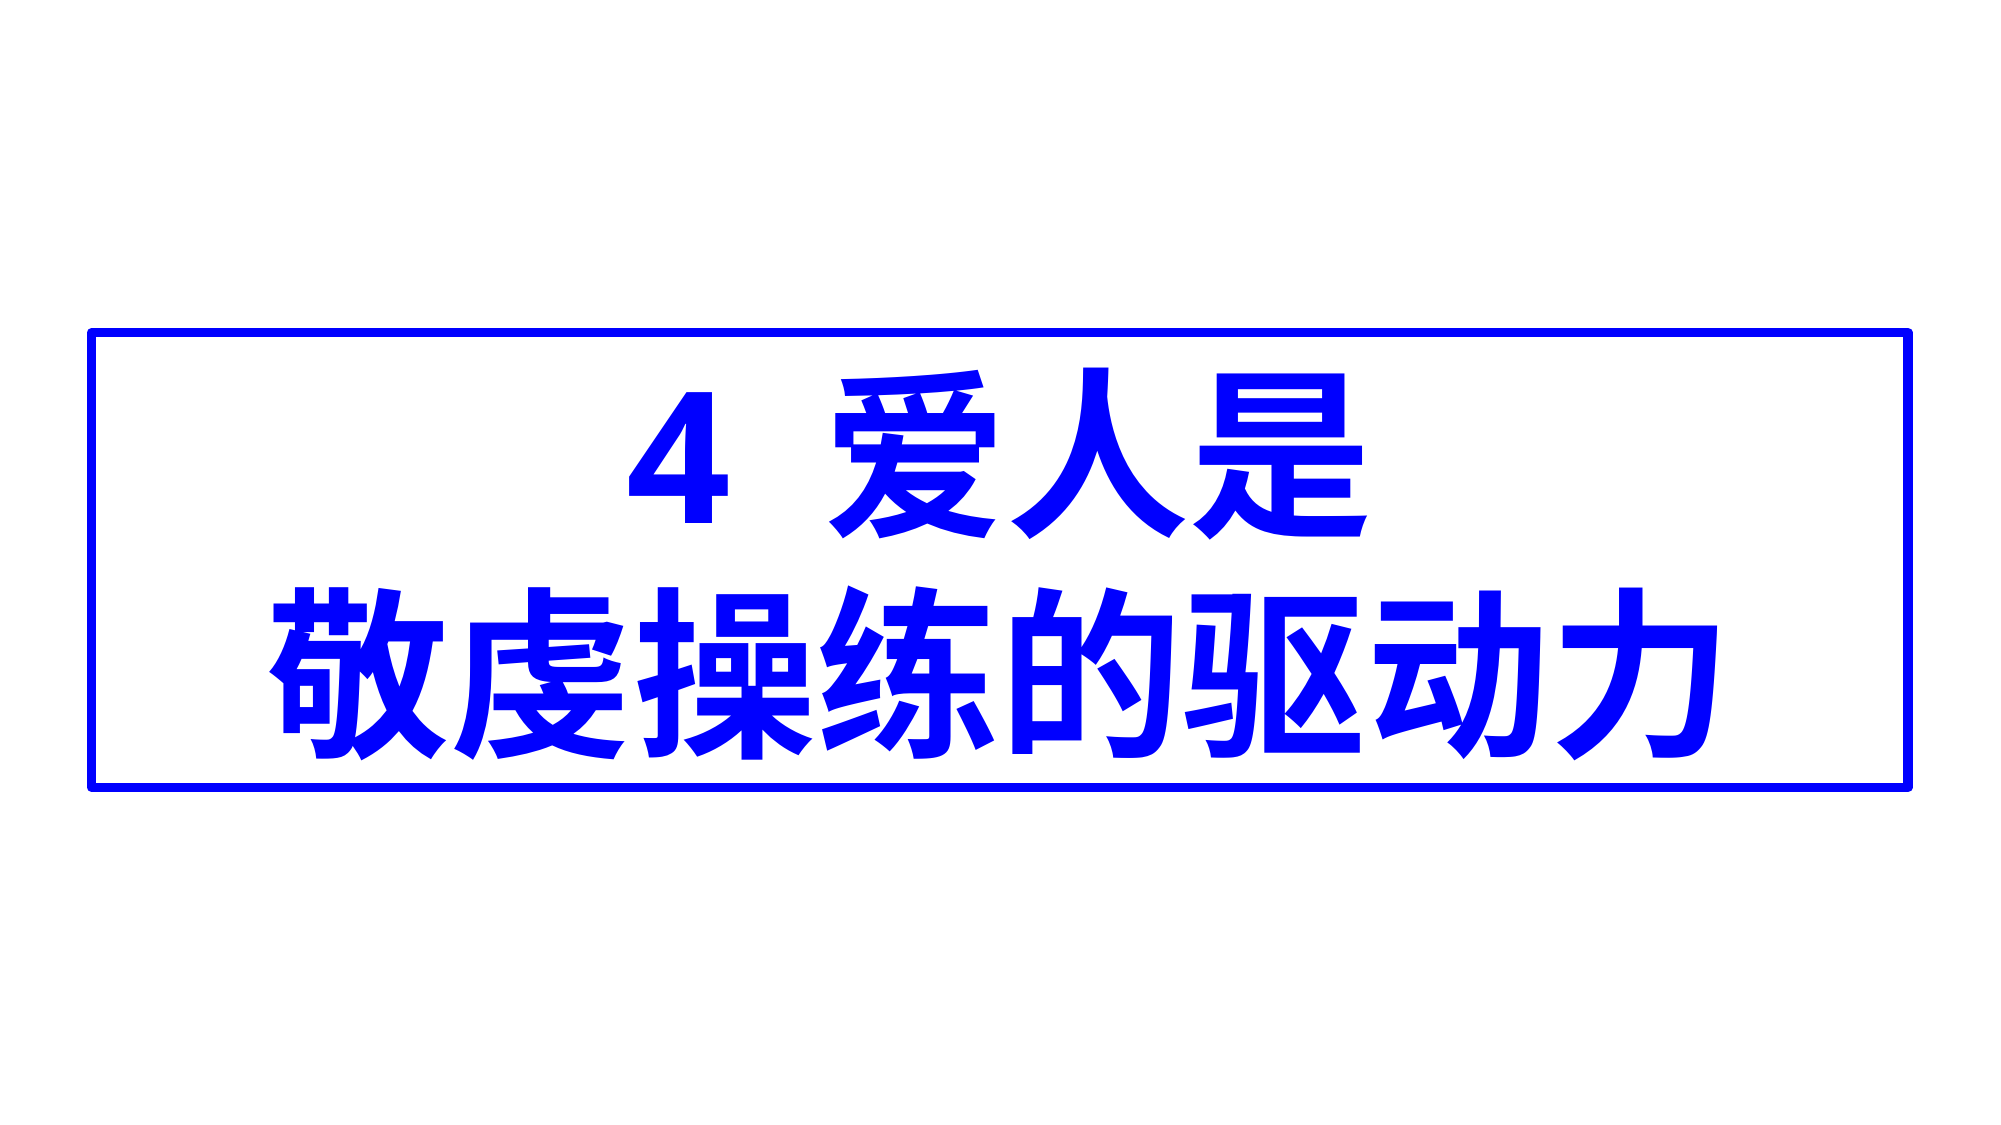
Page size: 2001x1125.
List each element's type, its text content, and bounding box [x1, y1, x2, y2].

text_box 4 爱人是 敬虔操练的驱动力 [91, 332, 1909, 788]
